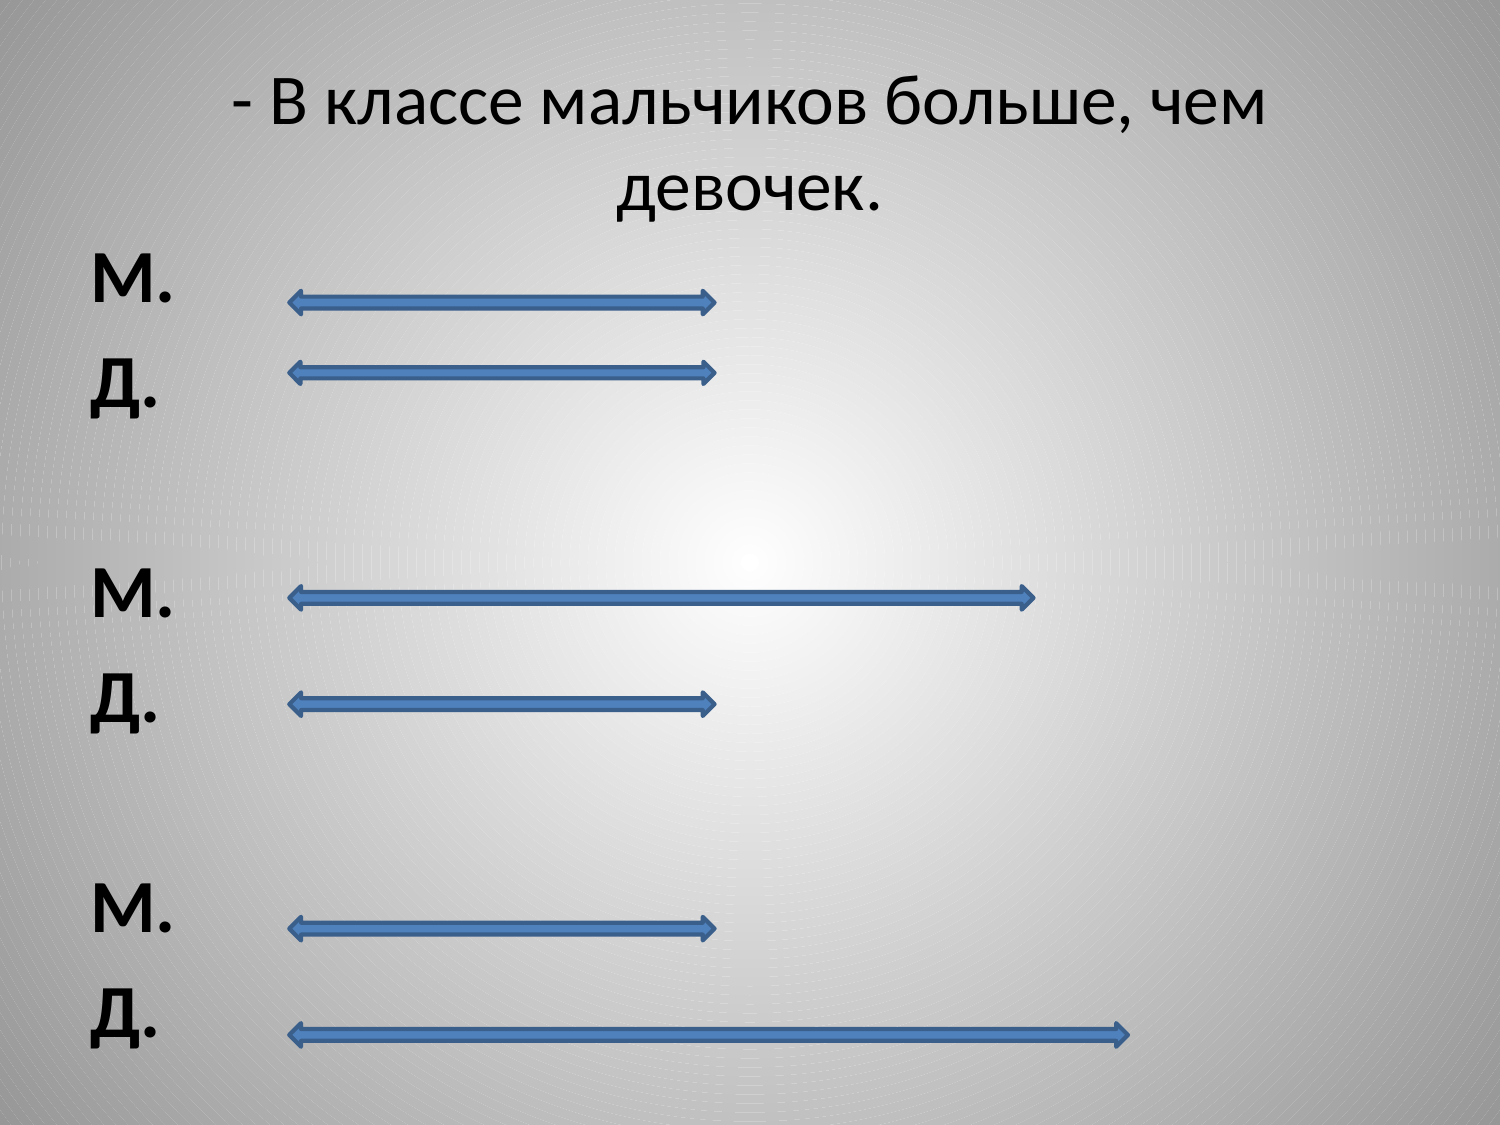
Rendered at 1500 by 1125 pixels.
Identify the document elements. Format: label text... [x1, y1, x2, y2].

list М. Д. М. Д. М. Д. [75, 219, 1425, 1071]
text_box [287, 914, 717, 943]
text_box [287, 288, 717, 317]
title - В классе мальчиков больше, чем девочек. [75, 45, 1425, 219]
text_box [287, 584, 1036, 612]
text_box [287, 1021, 1131, 1049]
text_box [287, 690, 717, 718]
text_box [287, 359, 717, 386]
